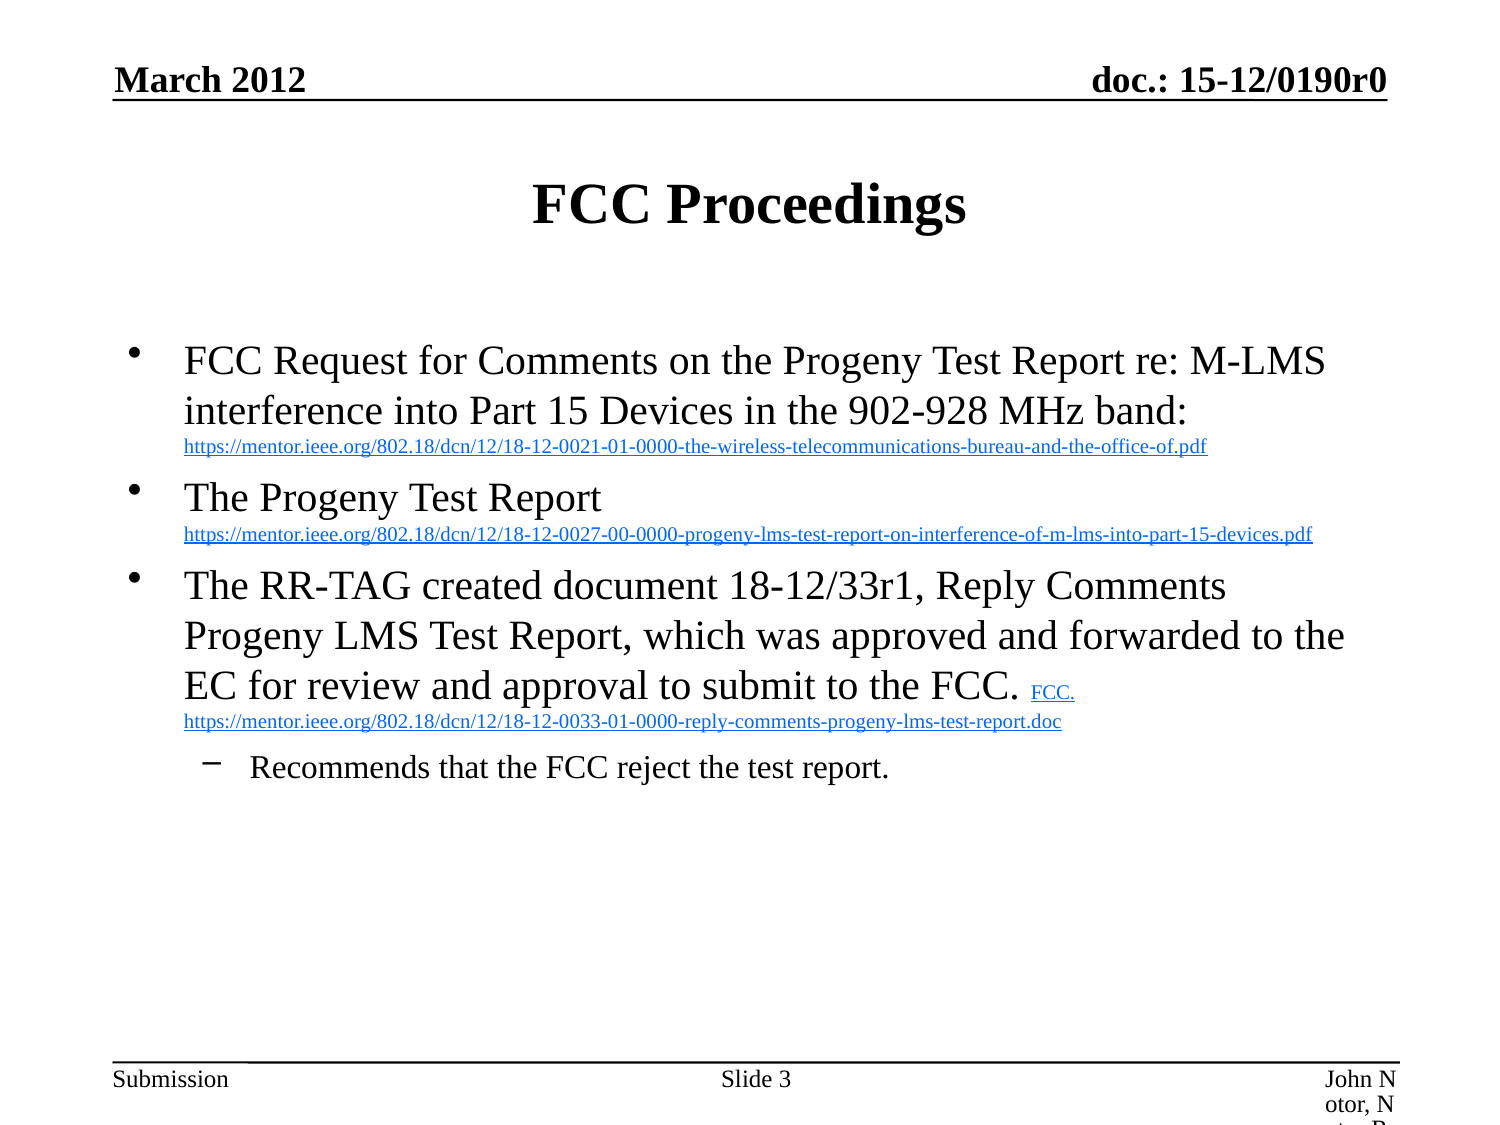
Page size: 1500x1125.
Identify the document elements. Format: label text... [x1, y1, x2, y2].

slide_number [114, 54, 309, 101]
list FCC Request for Comments on the Progeny Test Report re: M-LMS interference into Part 15 Devices in the 902-928 MHz band: https://mentor.ieee.org/802.18/dcn/12/18-12-0021-01-0000-the-wireless-telecommunications-bureau-and-the-office-of.pdf The Progeny Test Report https://mentor.ieee.org/802.18/dcn/12/18-12-0027-00-0000-progeny-lms-test-report-on-interference-of-m-lms-into-part-15-devices.pdf The RR-TAG created document 18-12/33r1, Reply Comments Progeny LMS Test Report, which was approved and forwarded to the EC for review and approval to submit to the FCC. FCC.https://mentor.ieee.org/802.18/dcn/12/18-12-0033-01-0000-reply-comments-progeny-lms-test-report.doc Recommends that the FCC reject the test report. [112, 324, 1388, 1001]
footer John Notor, Notor Research [1324, 1061, 1402, 1093]
title FCC Proceedings [112, 112, 1388, 288]
slide_number Slide 3 [712, 1061, 800, 1093]
